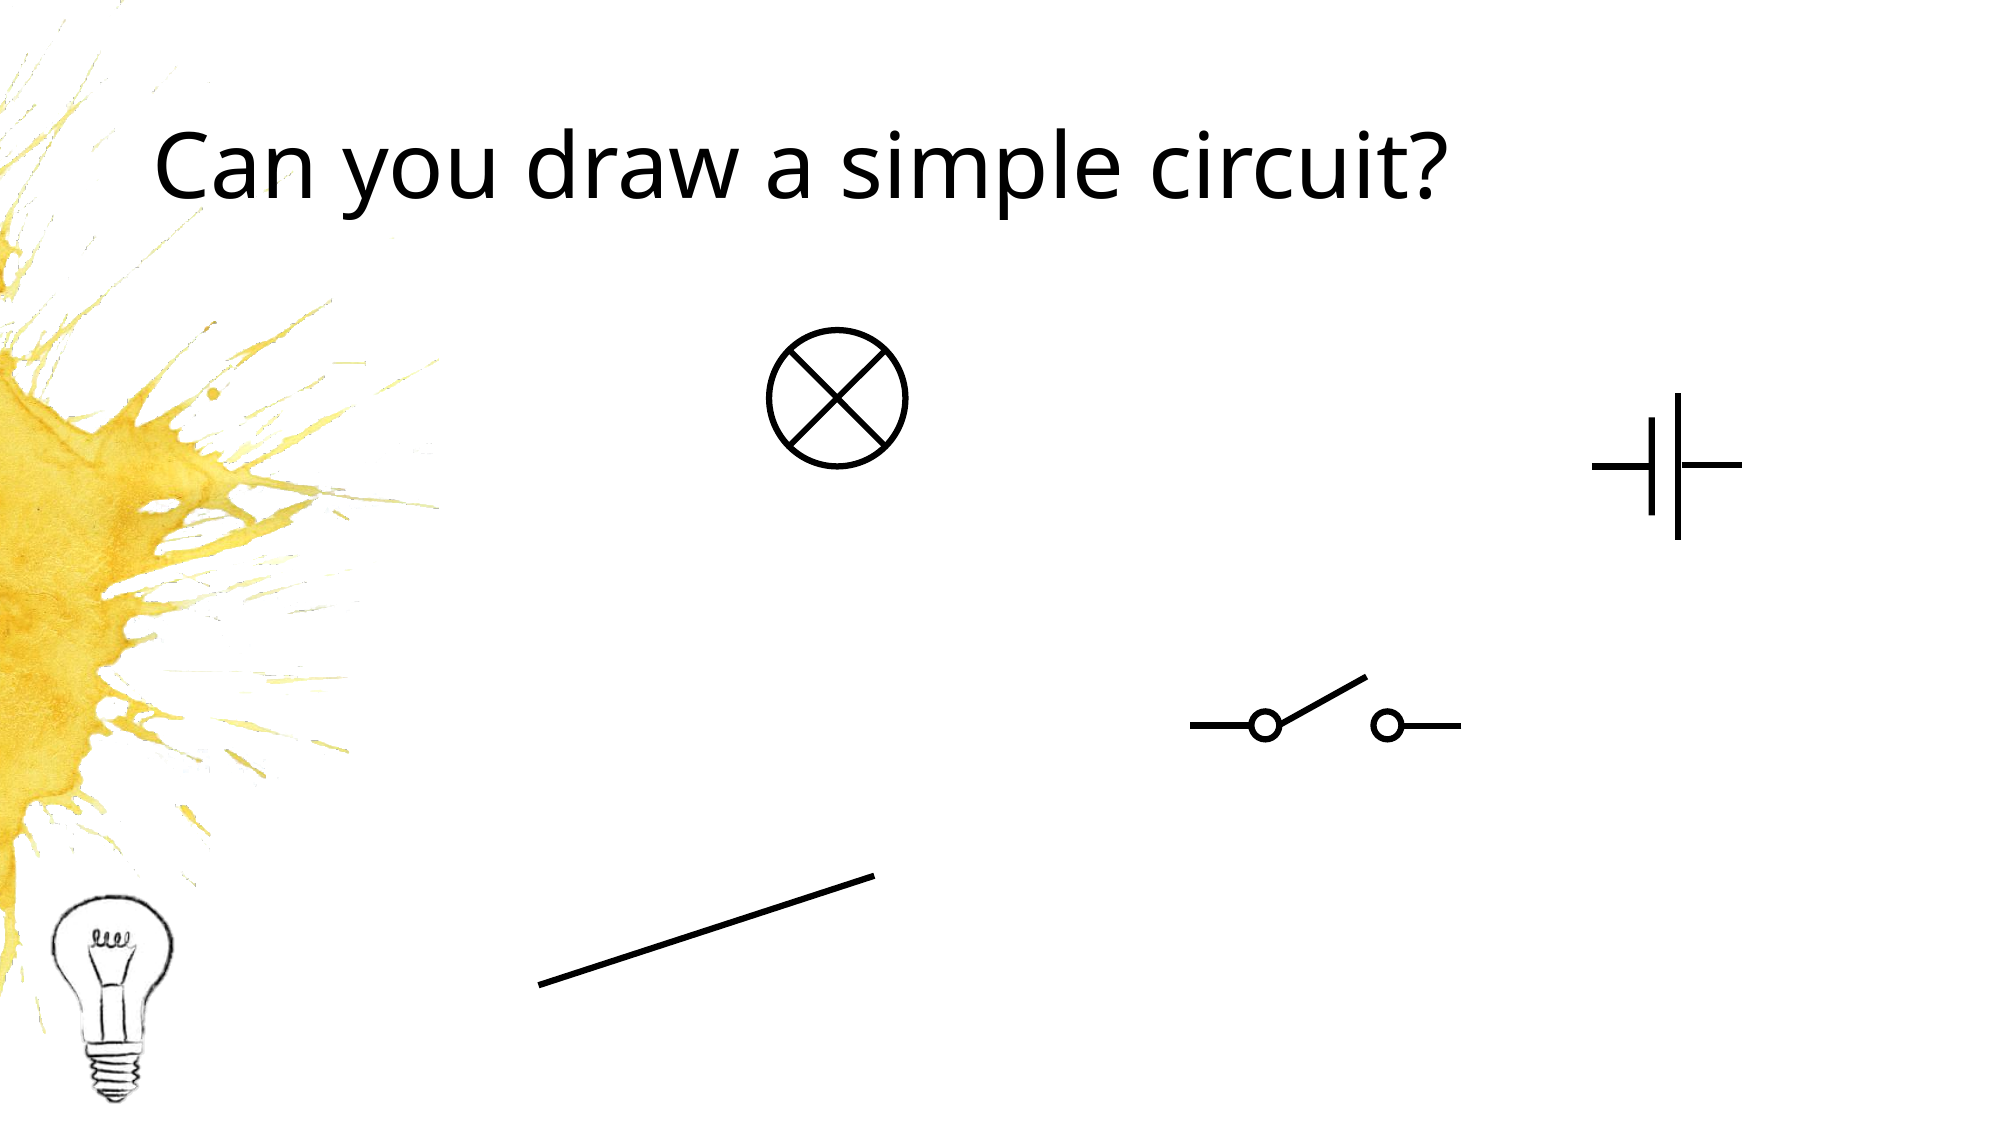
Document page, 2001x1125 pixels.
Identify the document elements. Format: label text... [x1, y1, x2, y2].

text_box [538, 875, 875, 986]
picture [0, 0, 439, 1125]
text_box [769, 330, 906, 467]
title Can you draw a simple circuit? [137, 59, 1863, 278]
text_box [1591, 393, 1742, 540]
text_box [1189, 676, 1462, 740]
